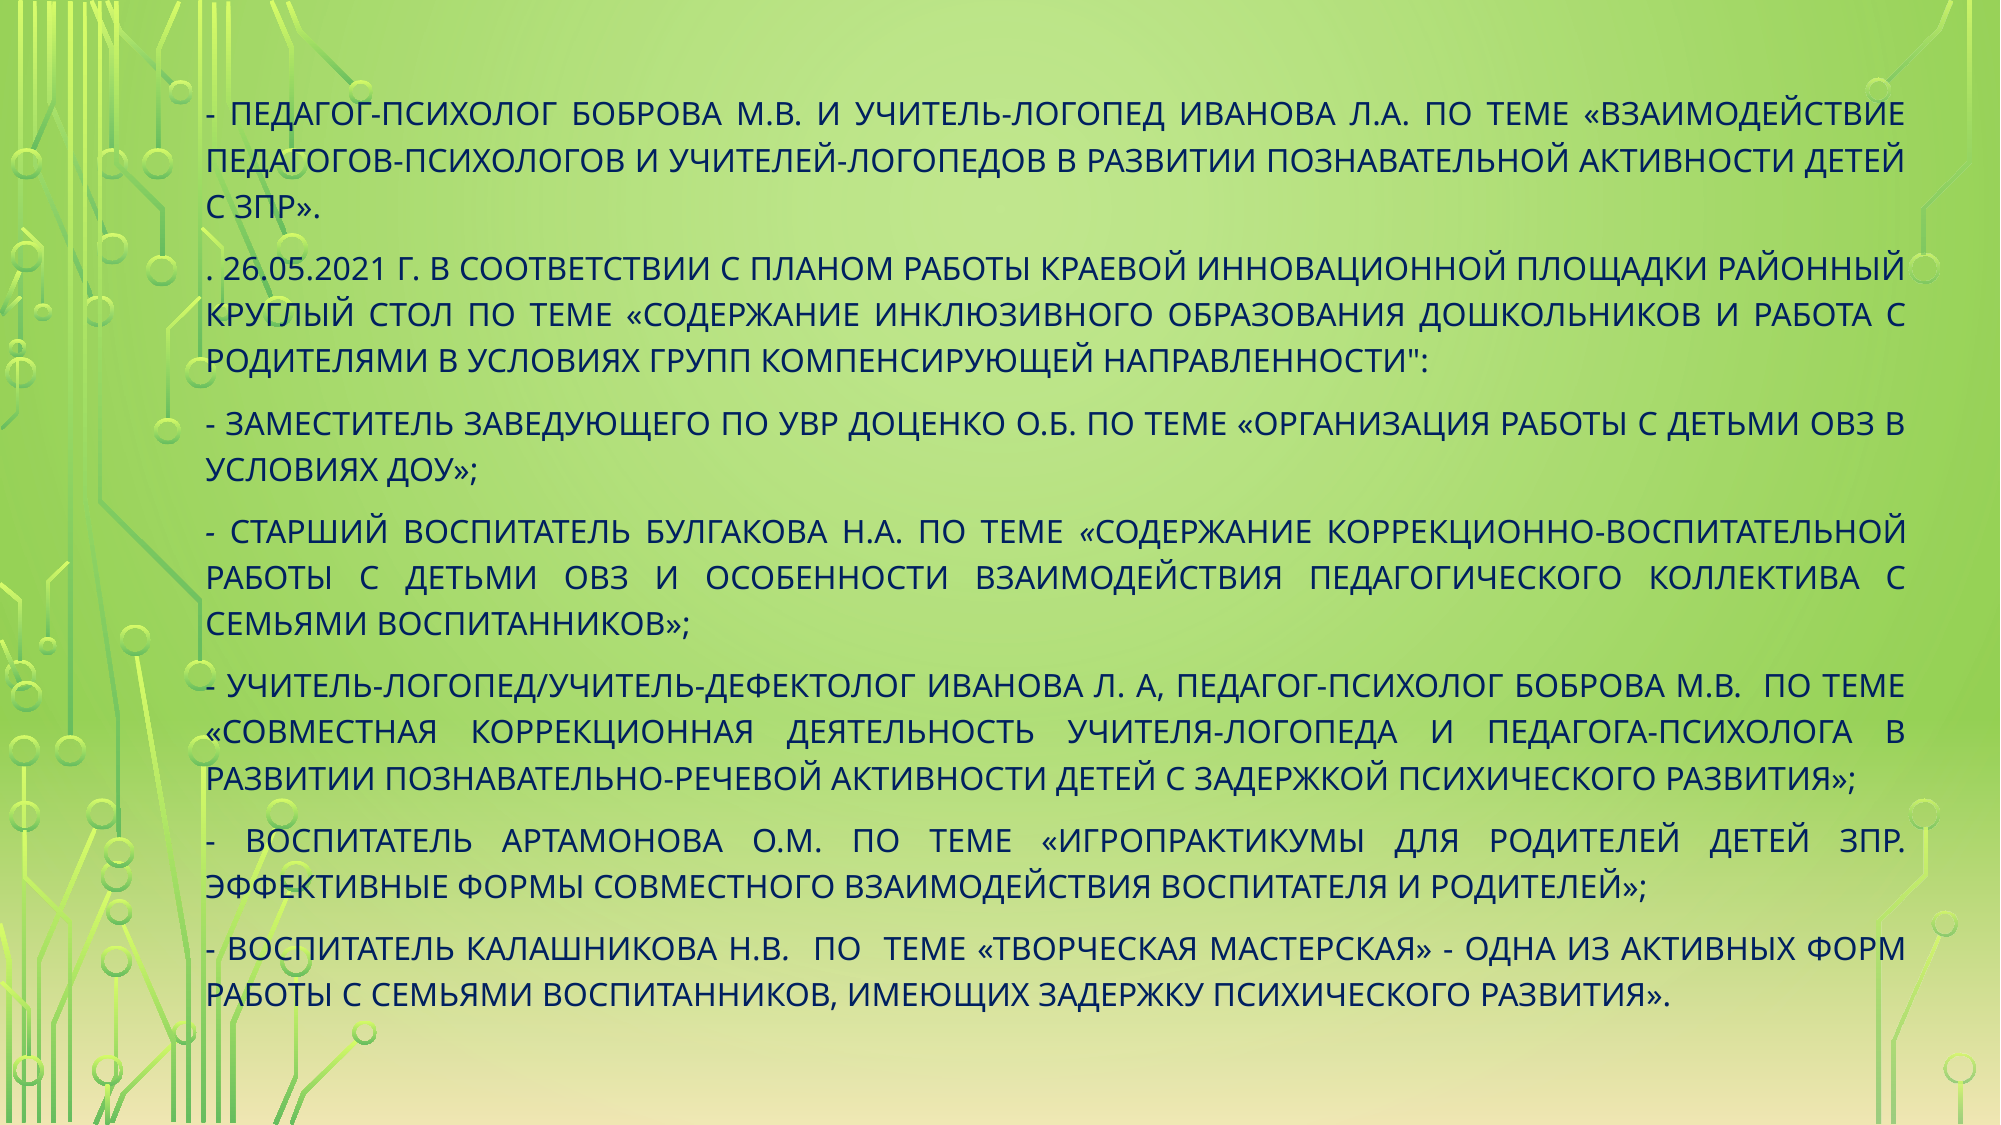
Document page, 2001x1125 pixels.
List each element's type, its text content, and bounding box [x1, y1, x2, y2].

subtitle - педагог-психолог Боброва М.В. и учитель-логопед Иванова Л.А. по теме «Взаимодействие педагогов-психологов и учителей-логопедов в развитии познавательной активности детей с ЗПР». . 26.05.2021 г. в соответствии с планом работы краевой инновационной площадки районный круглый стол по теме «Содержание инклюзивного образования дошкольников и работа с родителями в условиях групп компенсирующей направленности": - заместитель заведующего по УВР Доценко О.Б. по теме «Организация работы с детьми ОВЗ в условиях ДОУ»; - старший воспитатель Булгакова Н.А. по теме «Содержание коррекционно-воспитательной работы с детьми ОВЗ и особенности взаимодействия педагогического коллектива с семьями воспитанников»; - учитель-логопед/учитель-дефектолог Иванова Л. А, педагог-психолог Боброва М.В. по теме «Совместная коррекционная деятельность учителя-логопеда и педагога-психолога в развитии познавательно-речевой активности детей с задержкой психического развития»; - воспитатель Артамонова О.М. по теме «Игропрактикумы для родителей детей ЗПР. Эффективные формы совместного взаимодействия воспитателя и родителей»; - воспитатель Калашникова Н.В. по теме «Творческая мастерская» - одна из активных форм работы с семьями воспитанников, имеющих задержку психического развития». [190, 78, 1924, 1034]
